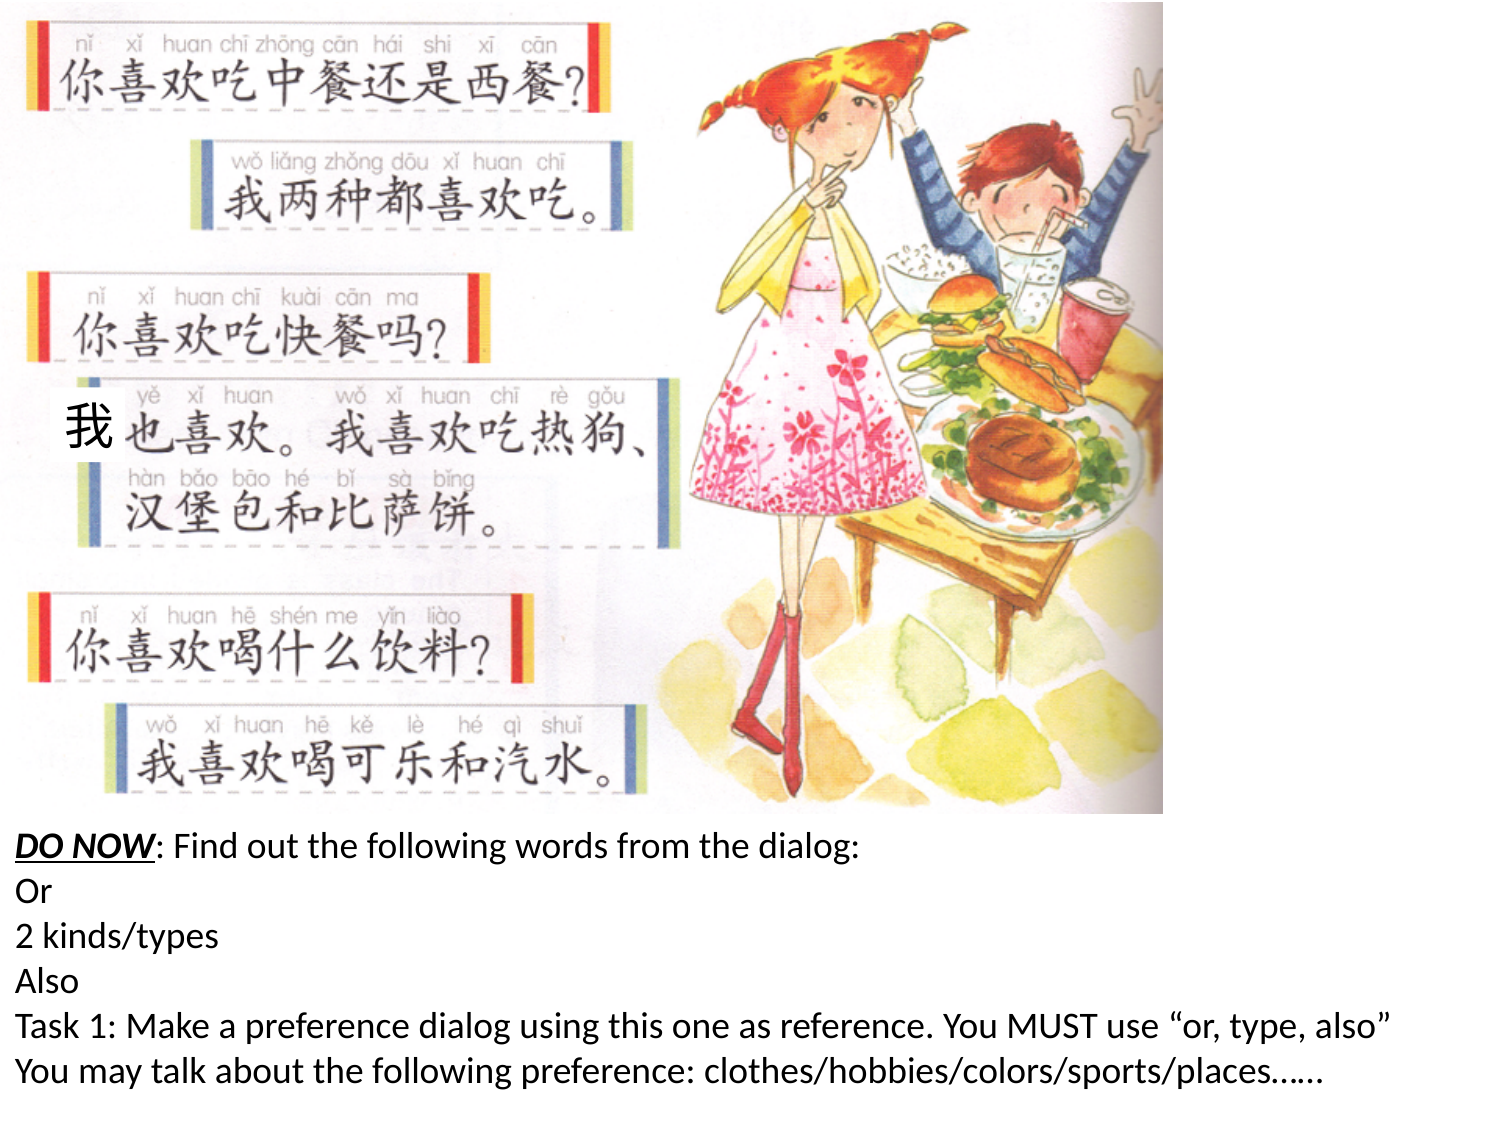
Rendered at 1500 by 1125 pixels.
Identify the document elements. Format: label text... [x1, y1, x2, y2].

picture [0, 2, 1163, 814]
text_box DO NOW: Find out the following words from the dialog: Or 2 kinds/types Also Task 1: Make a preference dialog using this one as reference. You MUST use “or, type, also” You may talk about the following preference: clothes/hobbies/colors/sports/places…… [0, 813, 1500, 1099]
